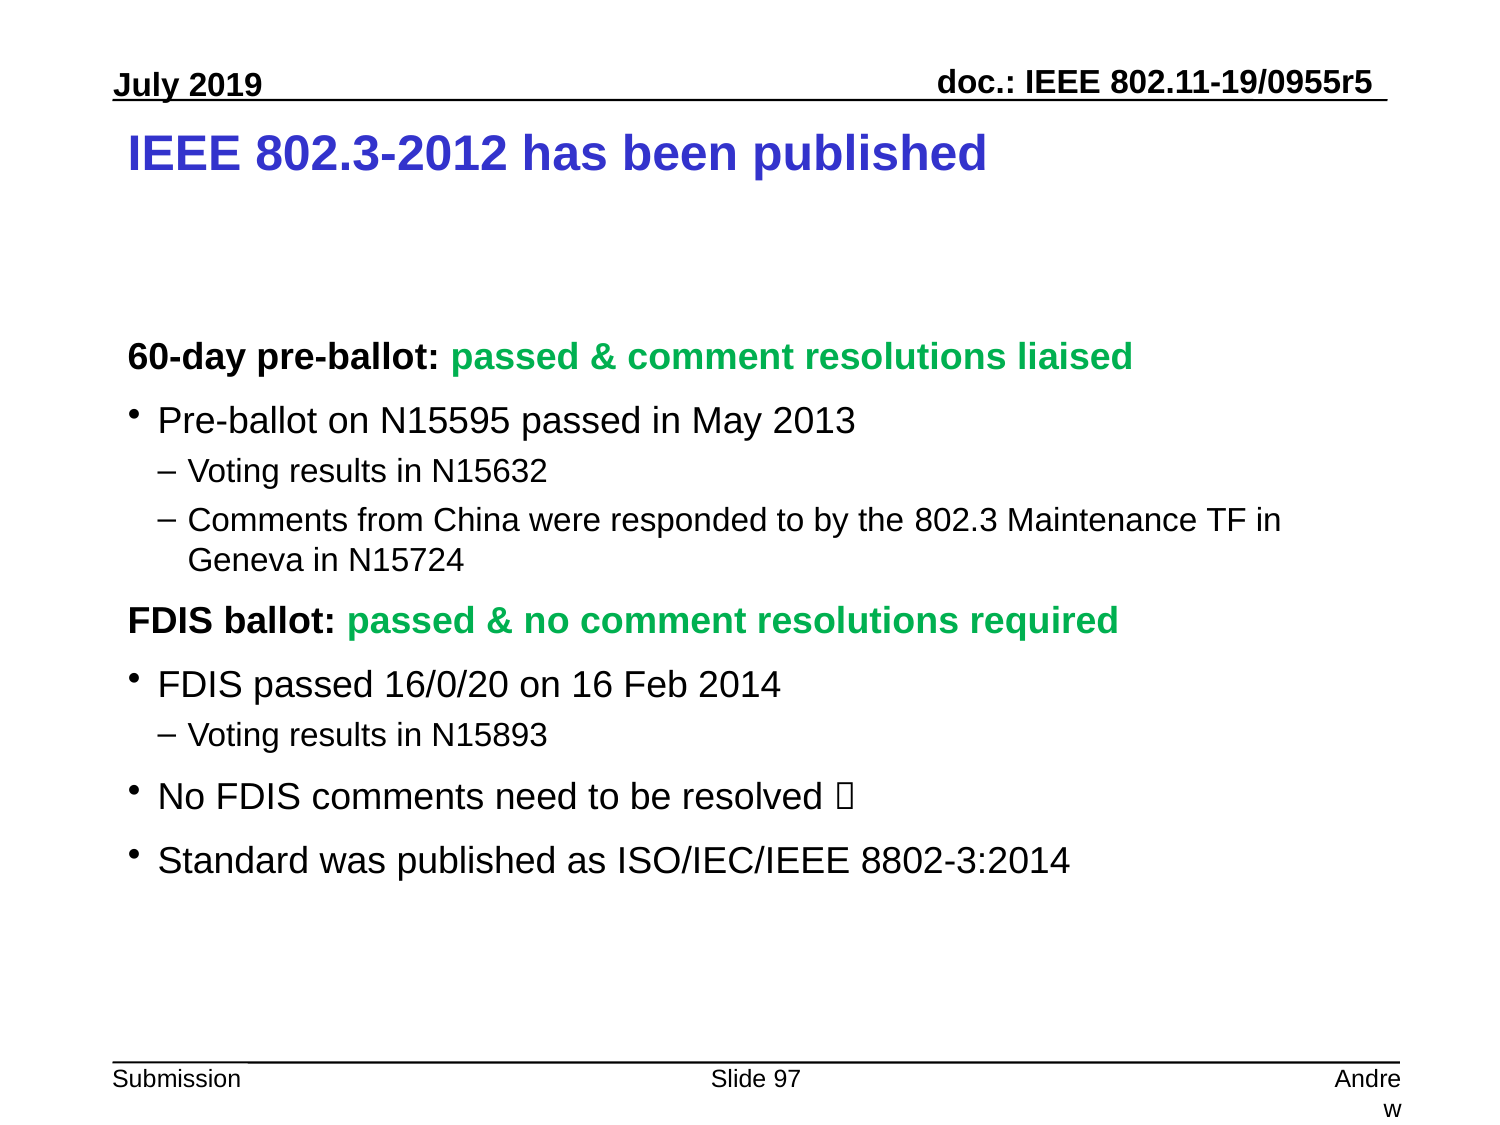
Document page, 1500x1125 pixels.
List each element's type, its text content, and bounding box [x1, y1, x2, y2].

slide_number Slide 97 [709, 1061, 803, 1093]
title IEEE 802.3-2012 has been published [112, 112, 1388, 288]
list 60-day pre-ballot: passed & comment resolutions liaised Pre-ballot on N15595 passed in May 2013 Voting results in N15632 Comments from China were responded to by the 802.3 Maintenance TF in Geneva in N15724 FDIS ballot: passed & no comment resolutions required FDIS passed 16/0/20 on 16 Feb 2014 Voting results in N15893 No FDIS comments need to be resolved  Standard was published as ISO/IEC/IEEE 8802-3:2014 [112, 324, 1388, 1000]
footer Andrew Myles, Cisco [1320, 1061, 1402, 1093]
